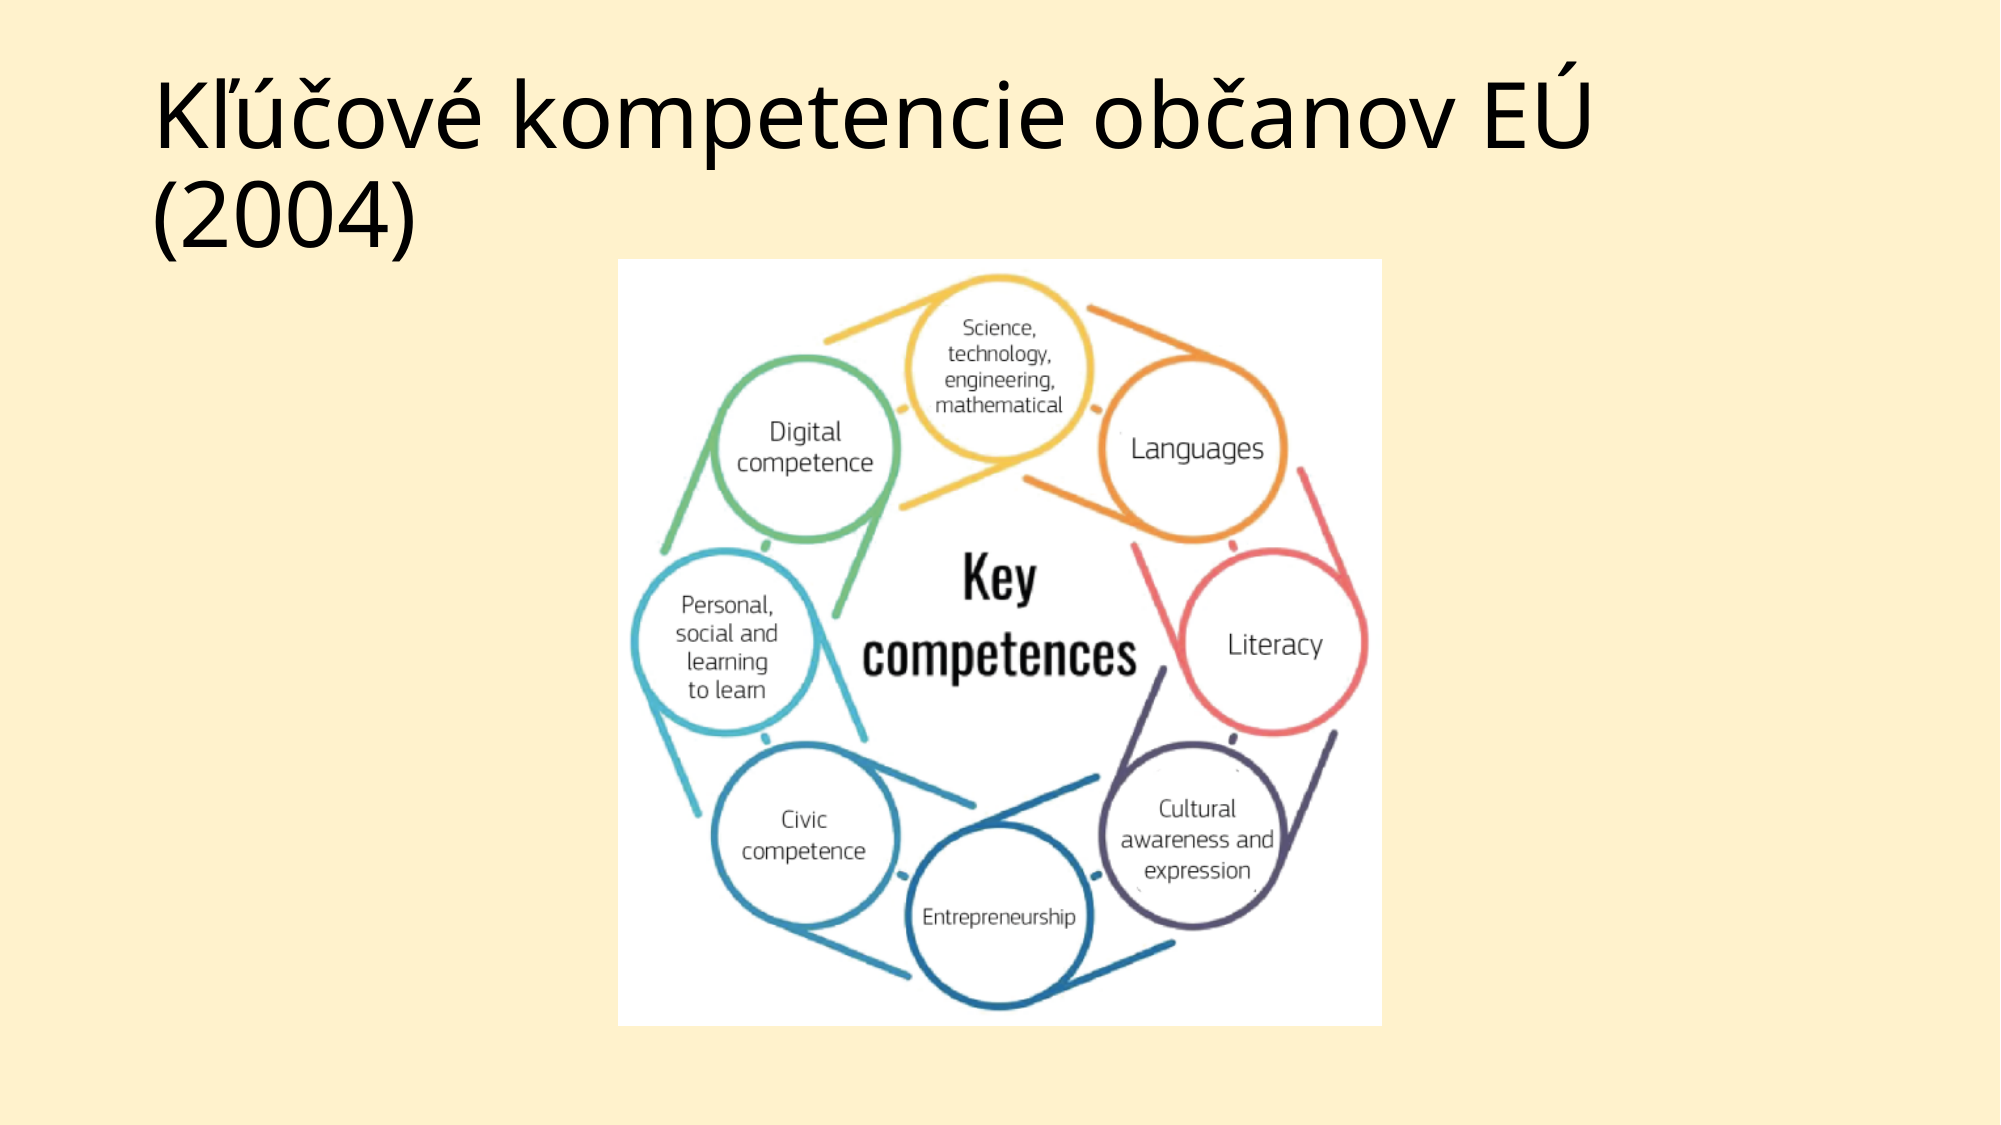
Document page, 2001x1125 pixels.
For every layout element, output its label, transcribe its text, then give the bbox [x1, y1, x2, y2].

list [618, 259, 1382, 1026]
title Kľúčové kompetencie občanov EÚ (2004) [137, 59, 1863, 278]
